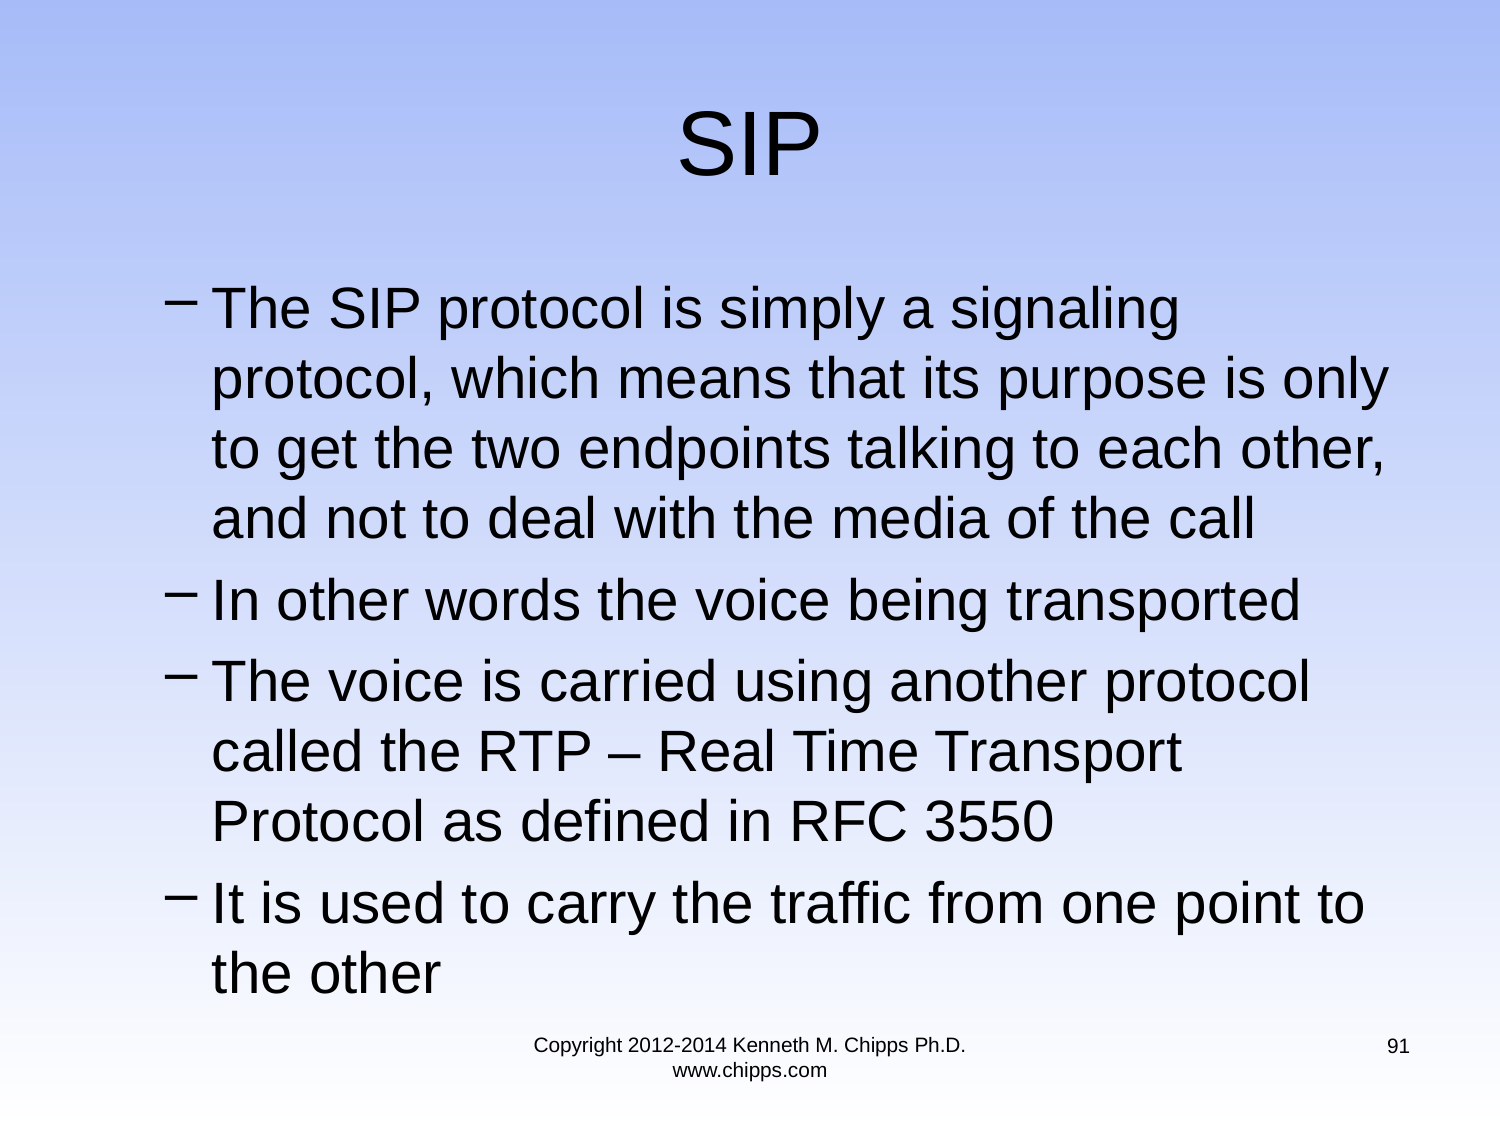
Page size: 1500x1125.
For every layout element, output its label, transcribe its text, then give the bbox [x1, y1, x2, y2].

title SIP [75, 45, 1425, 233]
footer Copyright 2012-2014 Kenneth M. Chipps Ph.D. www.chipps.com [449, 1024, 1051, 1103]
slide_number 91 [1074, 1024, 1426, 1104]
list The SIP protocol is simply a signaling protocol, which means that its purpose is only to get the two endpoints talking to each other, and not to deal with the media of the call In other words the voice being transported The voice is carried using another protocol called the RTP – Real Time Transport Protocol as defined in RFC 3550 It is used to carry the traffic from one point to the other [75, 262, 1425, 1005]
